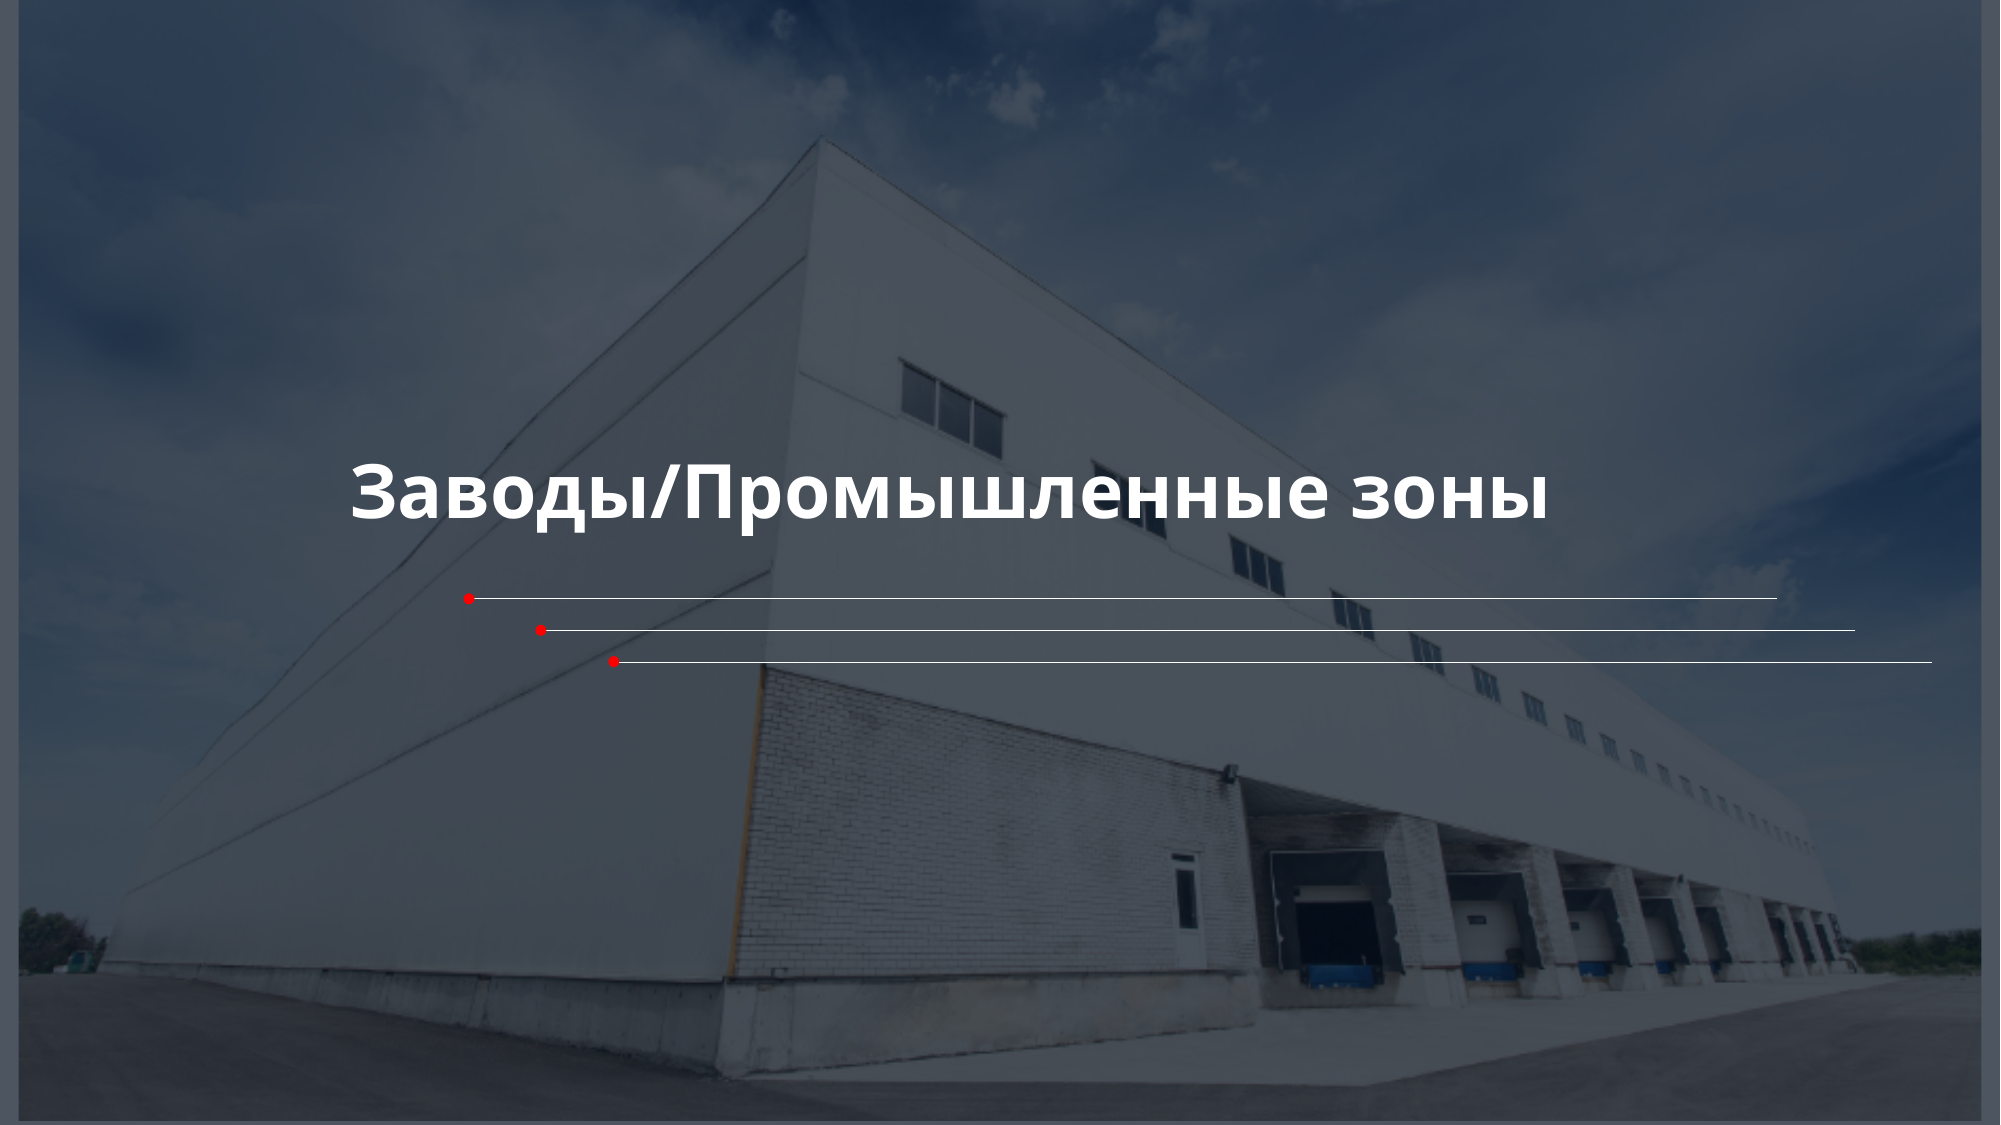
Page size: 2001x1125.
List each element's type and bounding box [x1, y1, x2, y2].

text_box [463, 593, 1778, 605]
text_box [18, 0, 1982, 1121]
text_box [608, 656, 1932, 668]
text_box [535, 624, 1855, 636]
text_box [0, 0, 2000, 1125]
